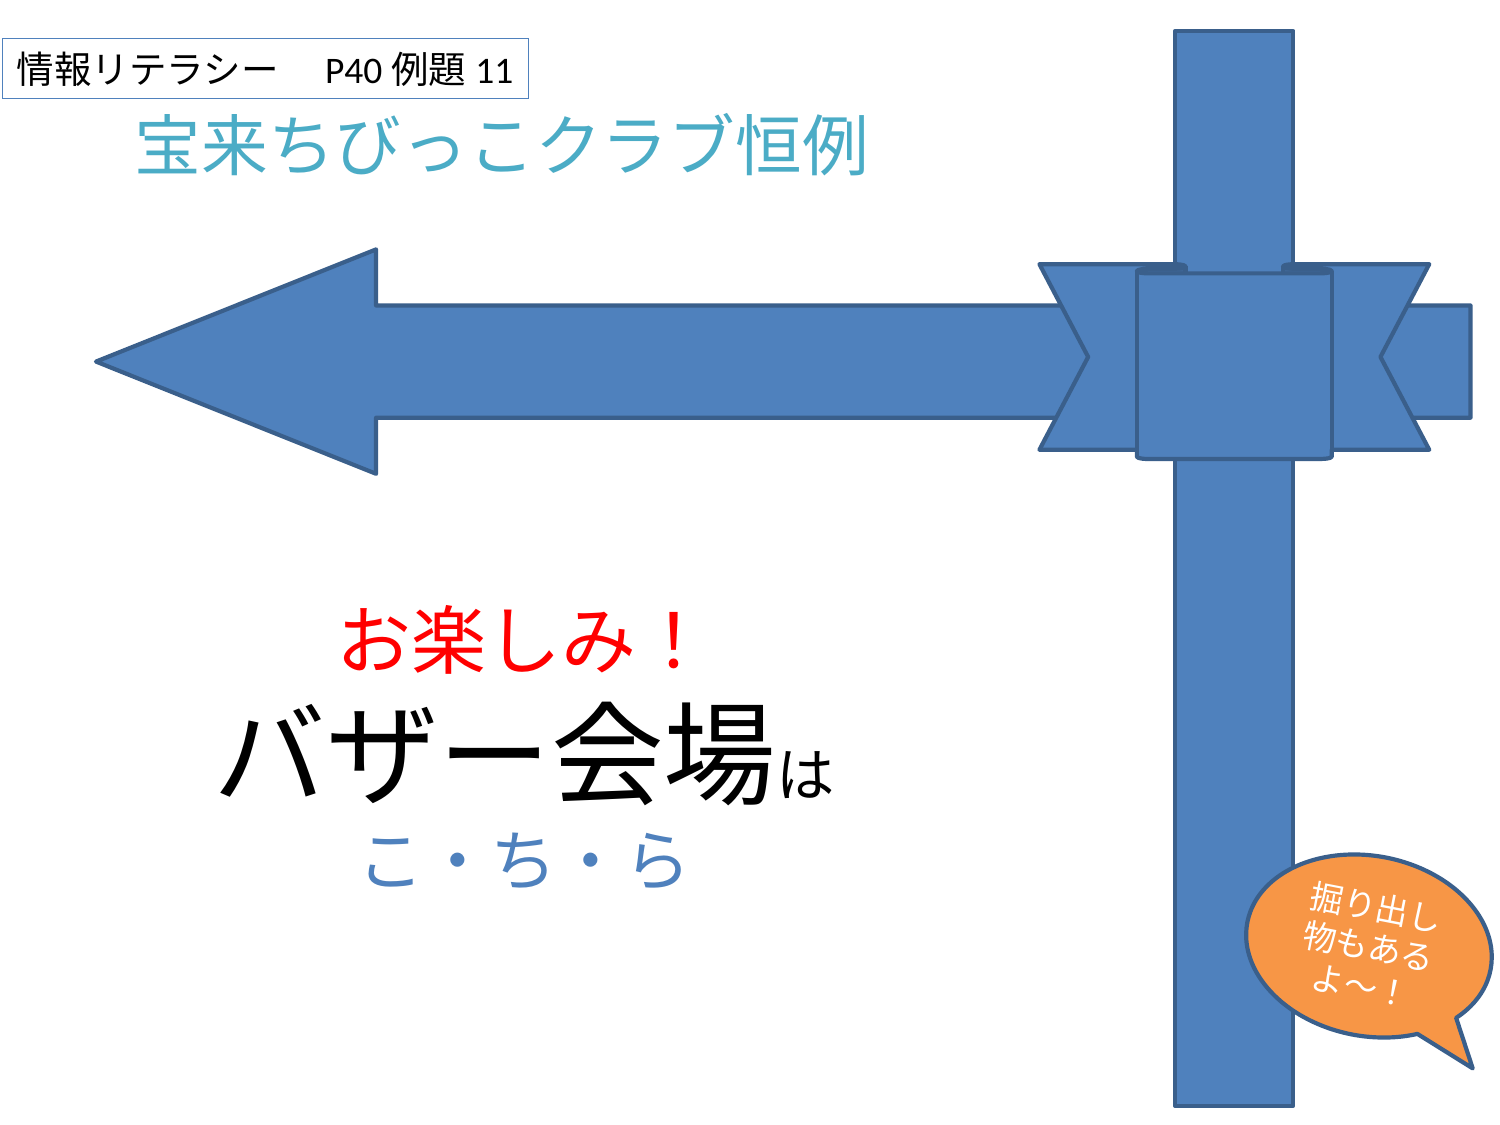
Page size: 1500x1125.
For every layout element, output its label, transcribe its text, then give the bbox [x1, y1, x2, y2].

text_box [93, 247, 1085, 476]
text_box [1037, 262, 1432, 462]
text_box 情報リテラシー P40例題11 [2, 38, 529, 99]
text_box 宝来ちびっこクラブ恒例 [112, 96, 892, 192]
text_box 掘り出し物もあるよ～！ [1244, 852, 1494, 1071]
text_box [1173, 29, 1295, 271]
text_box お楽しみ！ バザー会場は こ・ち・ら [198, 586, 850, 906]
text_box [1384, 303, 1473, 420]
text_box [1173, 462, 1295, 1108]
